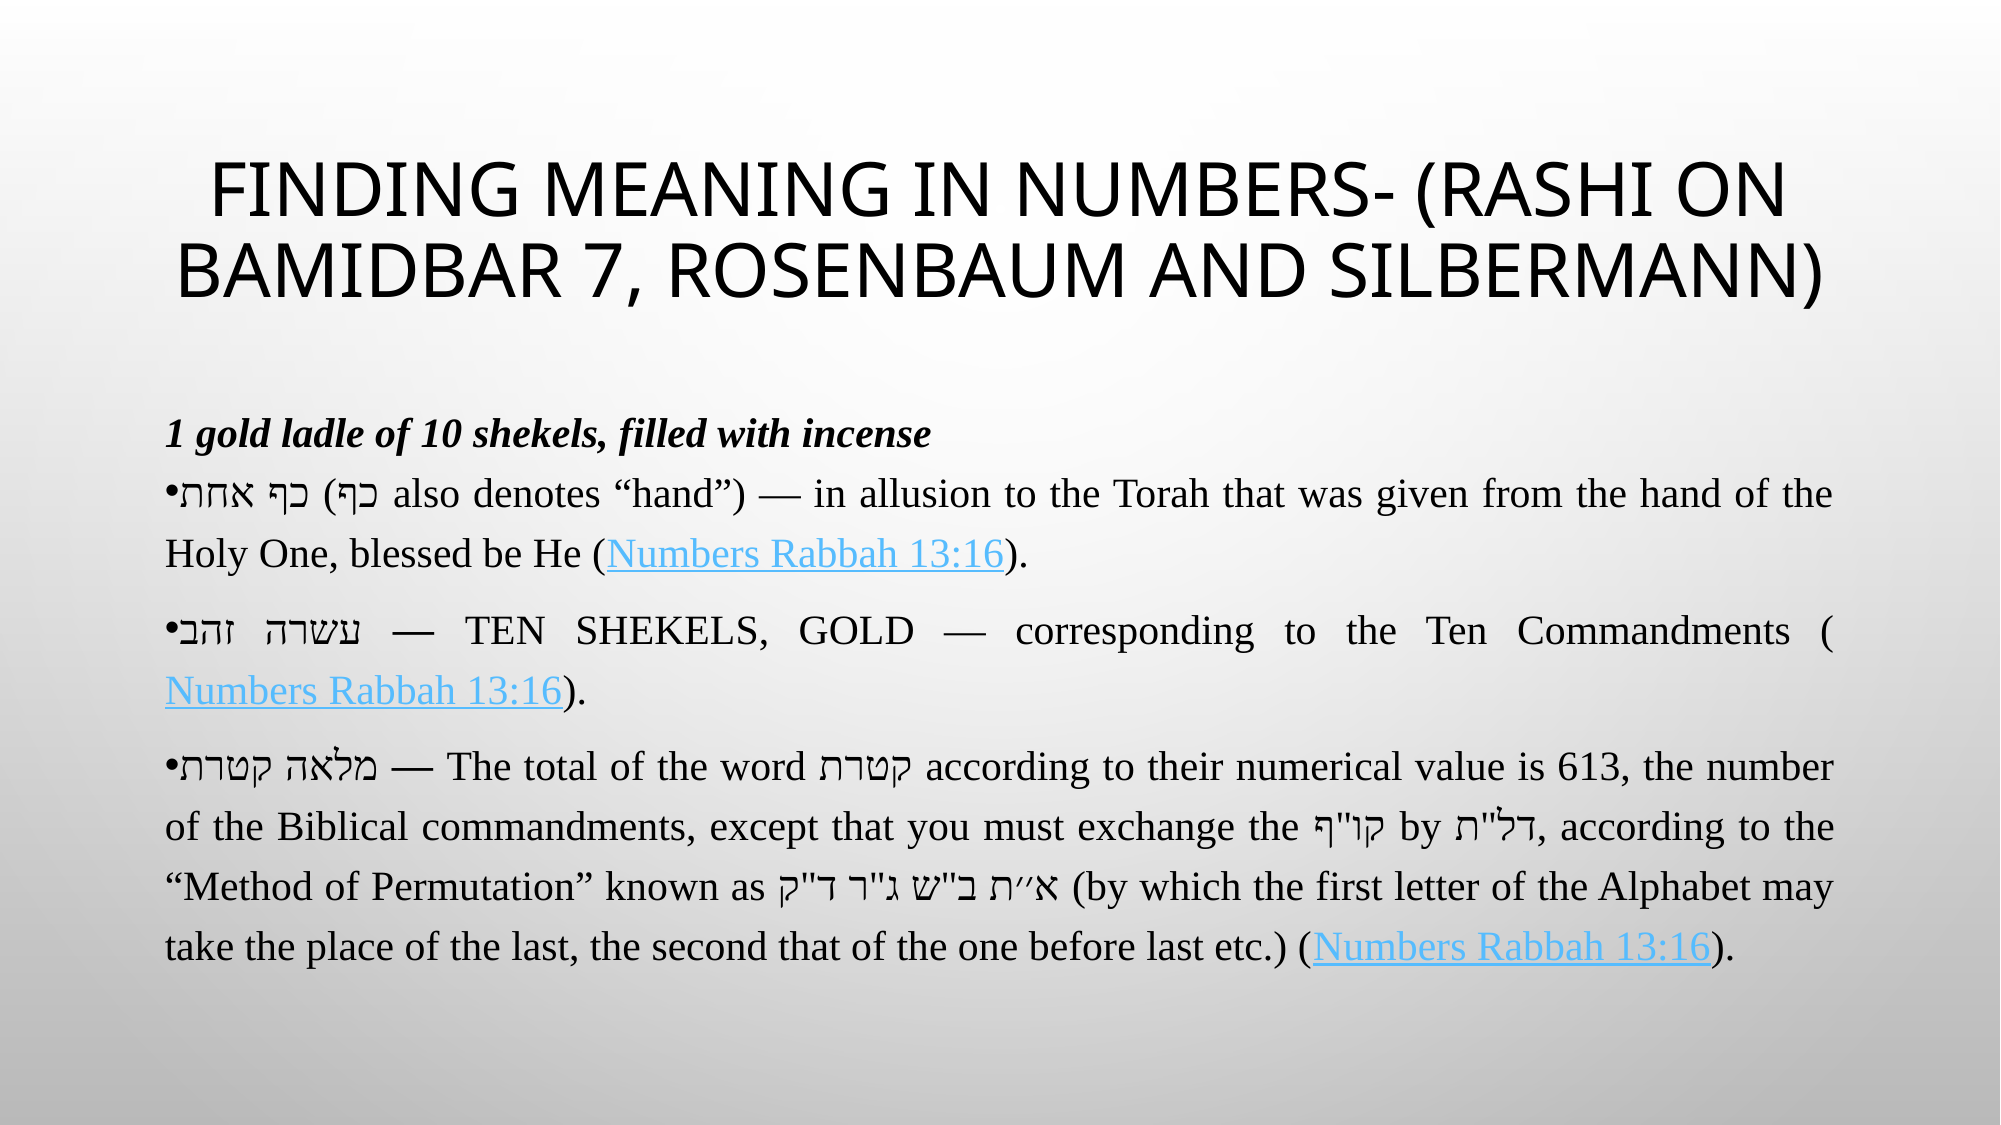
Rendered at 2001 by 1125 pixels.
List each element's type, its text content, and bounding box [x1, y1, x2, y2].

list 1 gold ladle of 10 shekels, filled with incense כף) כף אחת also denotes “hand”) — in allusion to the Torah that was given from the hand of the Holy One, blessed be He (Numbers Rabbah 13:16). עשרה זהב — TEN SHEKELS, GOLD — corresponding to the Ten Commandments (Numbers Rabbah 13:16). מלאה קטרת — The total of the word קטרת according to their numerical value is 613, the number of the Biblical commandments, except that you must exchange the קו"ף by דל"ת, according to the “Method of Permutation” known as א׳׳ת ב"ש ג"ר ד"ק (by which the first letter of the Alphabet may take the place of the last, the second that of the one before last etc.) (Numbers Rabbah 13:16). [149, 388, 1851, 1044]
picture [0, 0, 2000, 1125]
title Finding Meaning in Numbers- (Rashi on Bamidbar 7, Rosenbaum and Silbermann) [149, 101, 1851, 364]
